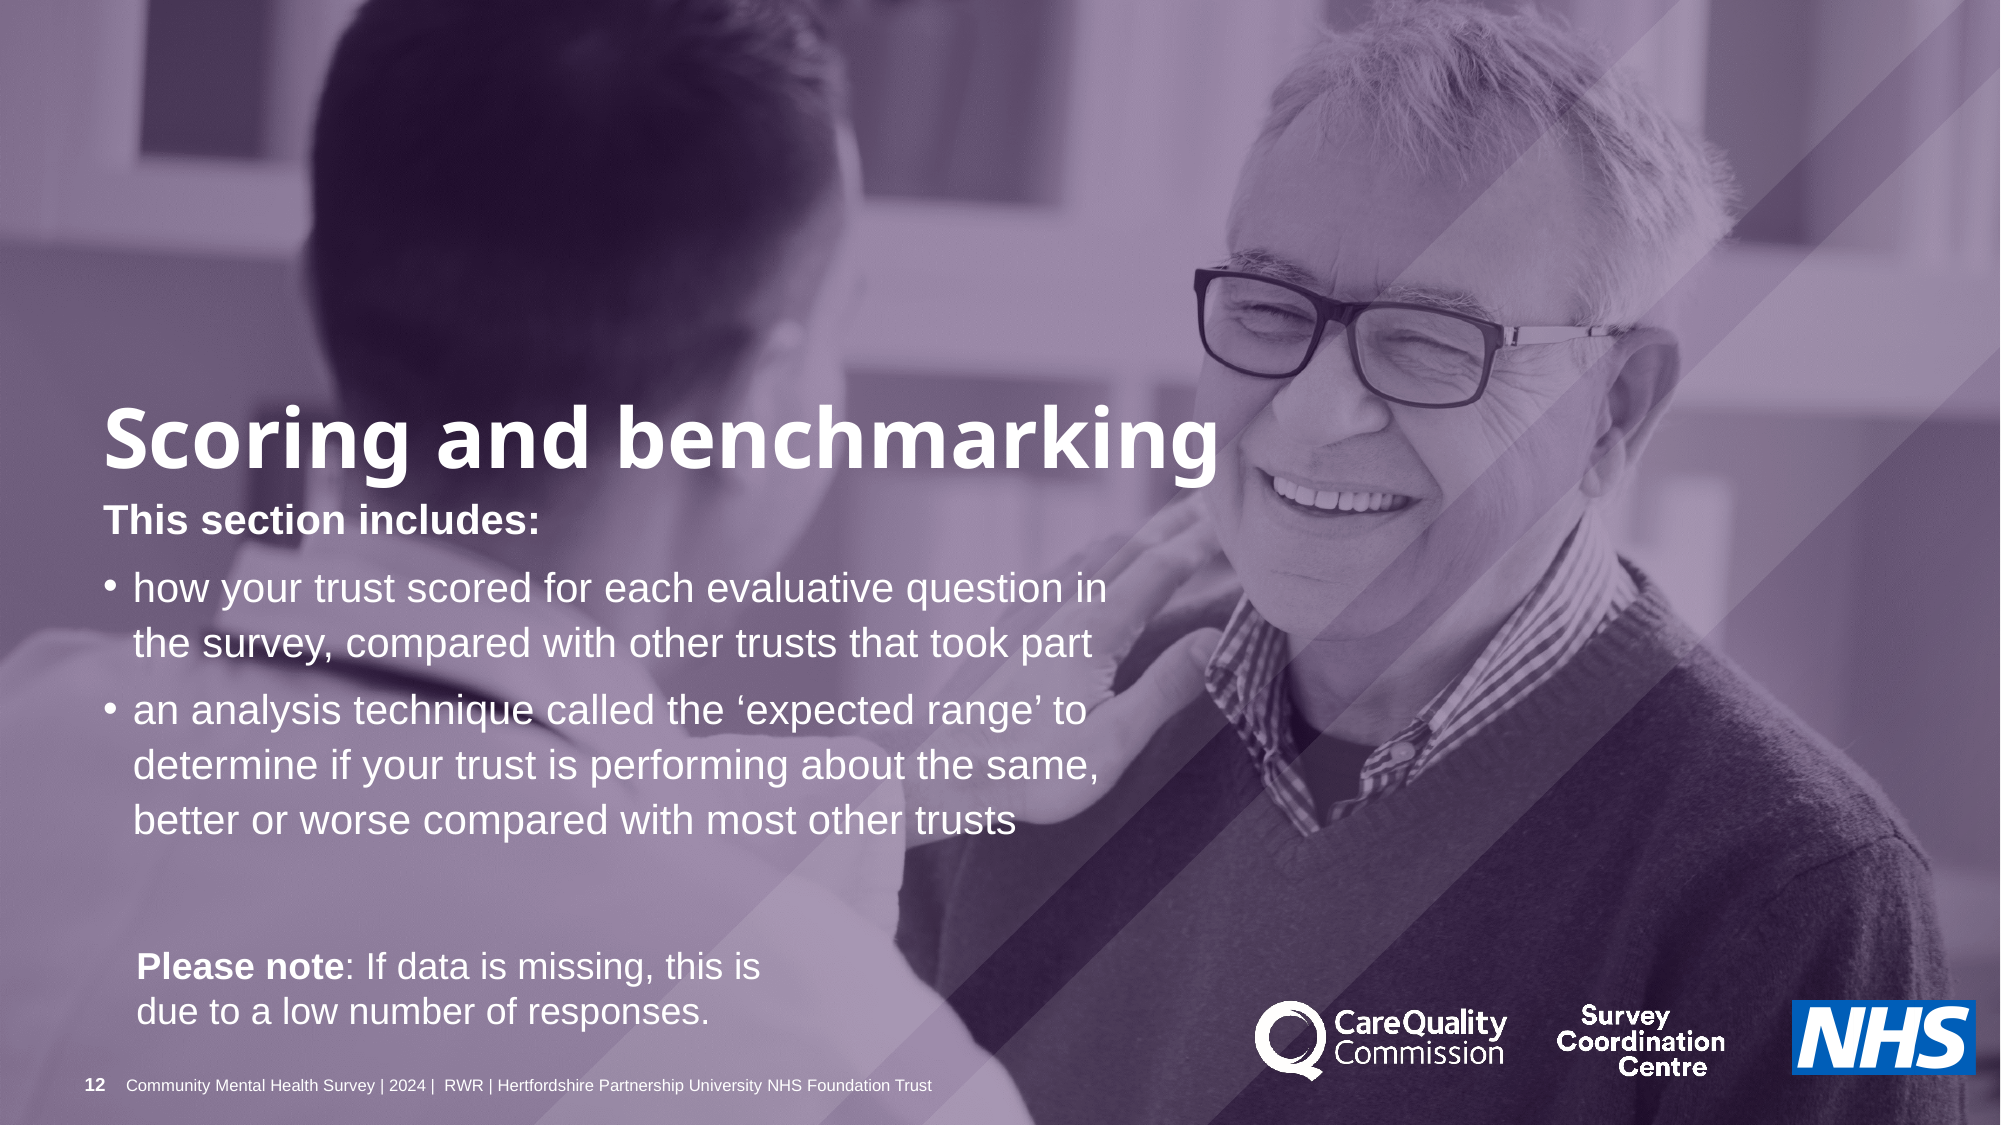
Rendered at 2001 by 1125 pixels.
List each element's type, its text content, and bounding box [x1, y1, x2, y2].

text_box Please note: If data is missing, this is due to a low number of responses. [121, 934, 823, 1040]
picture [1792, 1000, 1976, 1075]
picture [1554, 1001, 1727, 1079]
picture [1243, 989, 1514, 1091]
text_box This section includes: how your trust scored for each evaluative question in the survey, compared with other trusts that took part an analysis technique called the ‘expected range’ to determine if your trust is performing about the same, better or worse compared with most other trusts [103, 487, 1131, 843]
title Scoring and benchmarking [103, 397, 1514, 488]
text_box 12 [84, 1065, 122, 1125]
